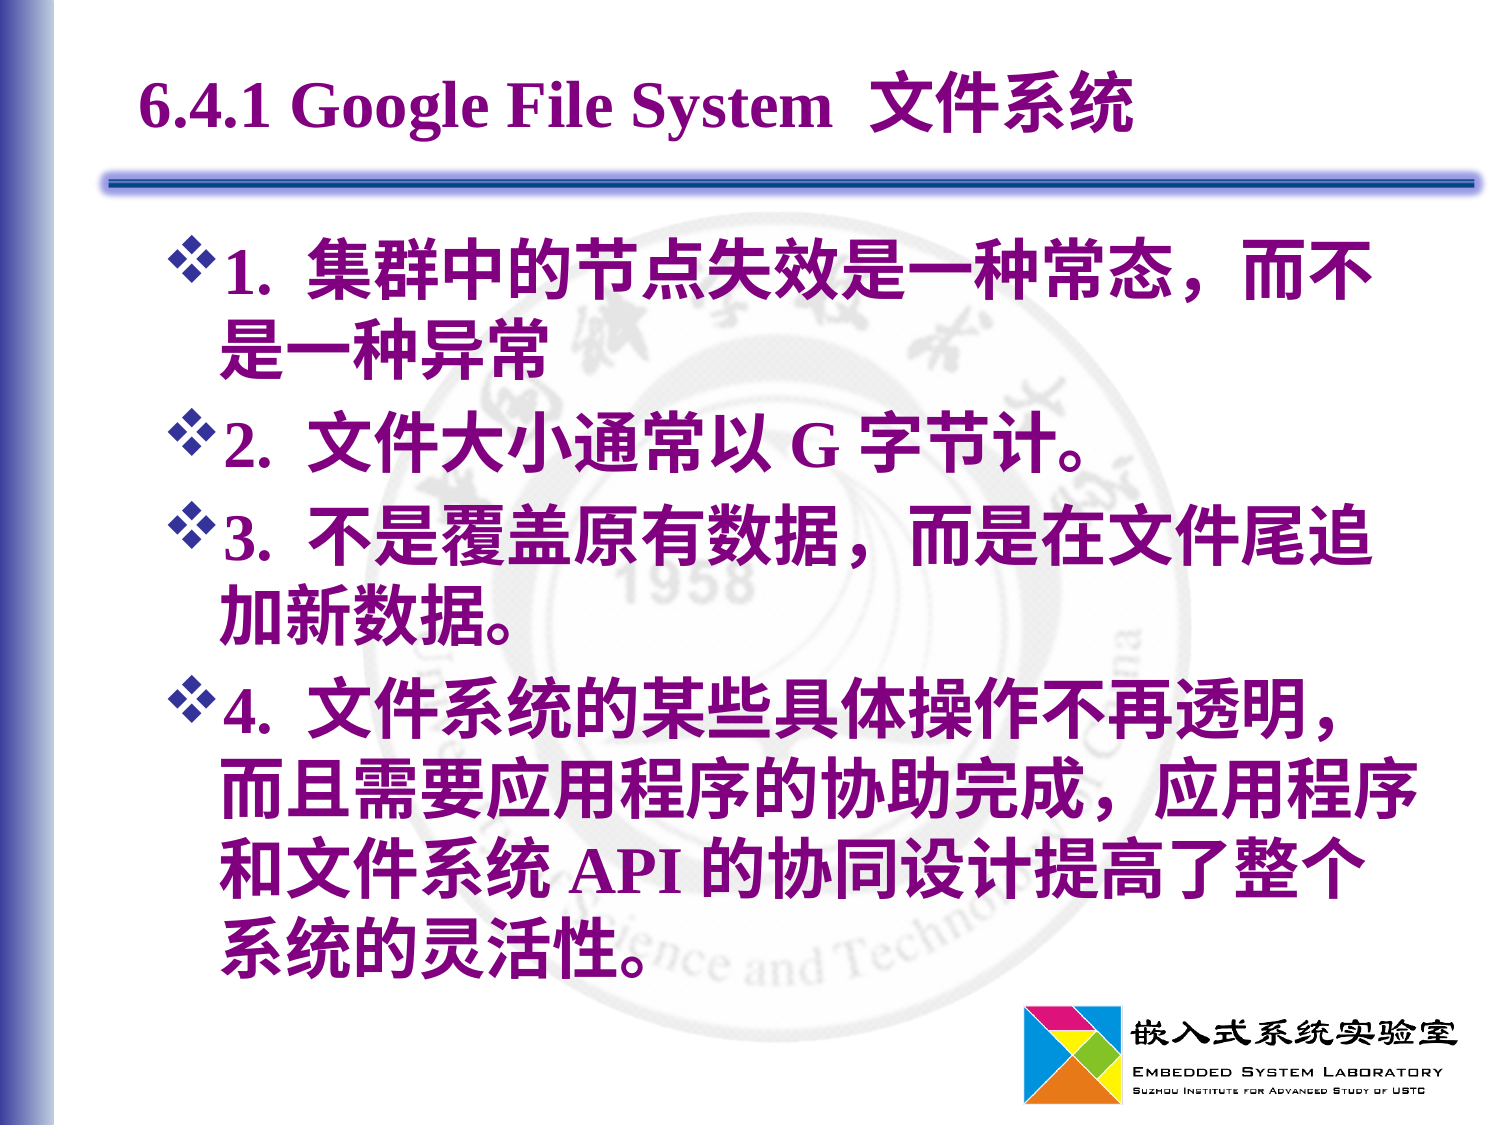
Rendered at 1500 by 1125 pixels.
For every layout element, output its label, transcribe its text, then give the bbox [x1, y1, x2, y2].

picture [88, 160, 1495, 220]
picture [336, 1004, 1459, 1105]
title 6.4.1 Google File System 文件系统 [123, 42, 1459, 150]
list 1. 集群中的节点失效是一种常态，而不是一种异常 2. 文件大小通常以G字节计。 3. 不是覆盖原有数据，而是在文件尾追加新数据。 4. 文件系统的某些具体操作不再透明，而且需要应用程序的协助完成，应用程序和文件系统API的协同设计提高了整个系统的灵活性。 [147, 220, 1437, 1024]
